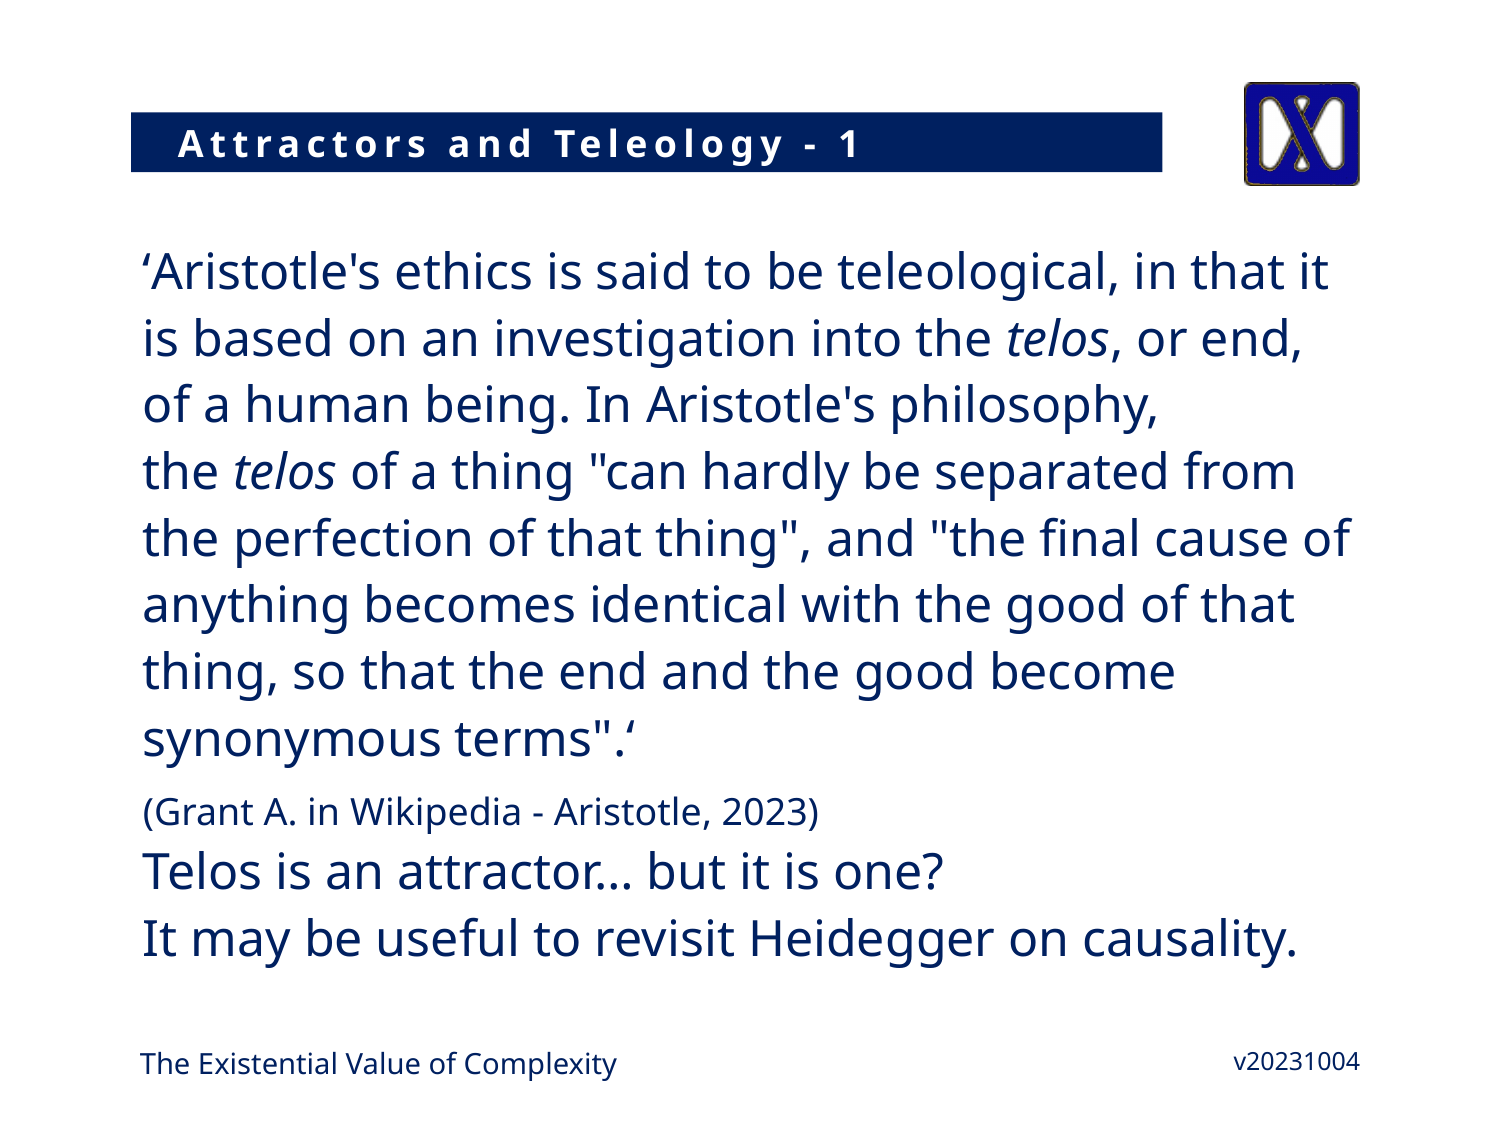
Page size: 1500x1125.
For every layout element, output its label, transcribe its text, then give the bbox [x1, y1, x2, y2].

text_box Attractors and Teleology - 1 [131, 112, 1163, 173]
picture [1243, 82, 1360, 186]
text_box ‘Aristotle's ethics is said to be teleological, in that it is based on an investigation into the telos, or end, of a human being. In Aristotle's philosophy, the telos of a thing "can hardly be separated from the perfection of that thing", and "the final cause of anything becomes identical with the good of that thing, so that the end and the good become synonymous terms".‘ (Grant A. in Wikipedia - Aristotle, 2023) Telos is an attractor… but it is one? It may be useful to revisit Heidegger on causality. [128, 225, 1379, 993]
text_box The Existential Value of Complexity [124, 1037, 1163, 1088]
text_box v20231004 [950, 1037, 1375, 1083]
